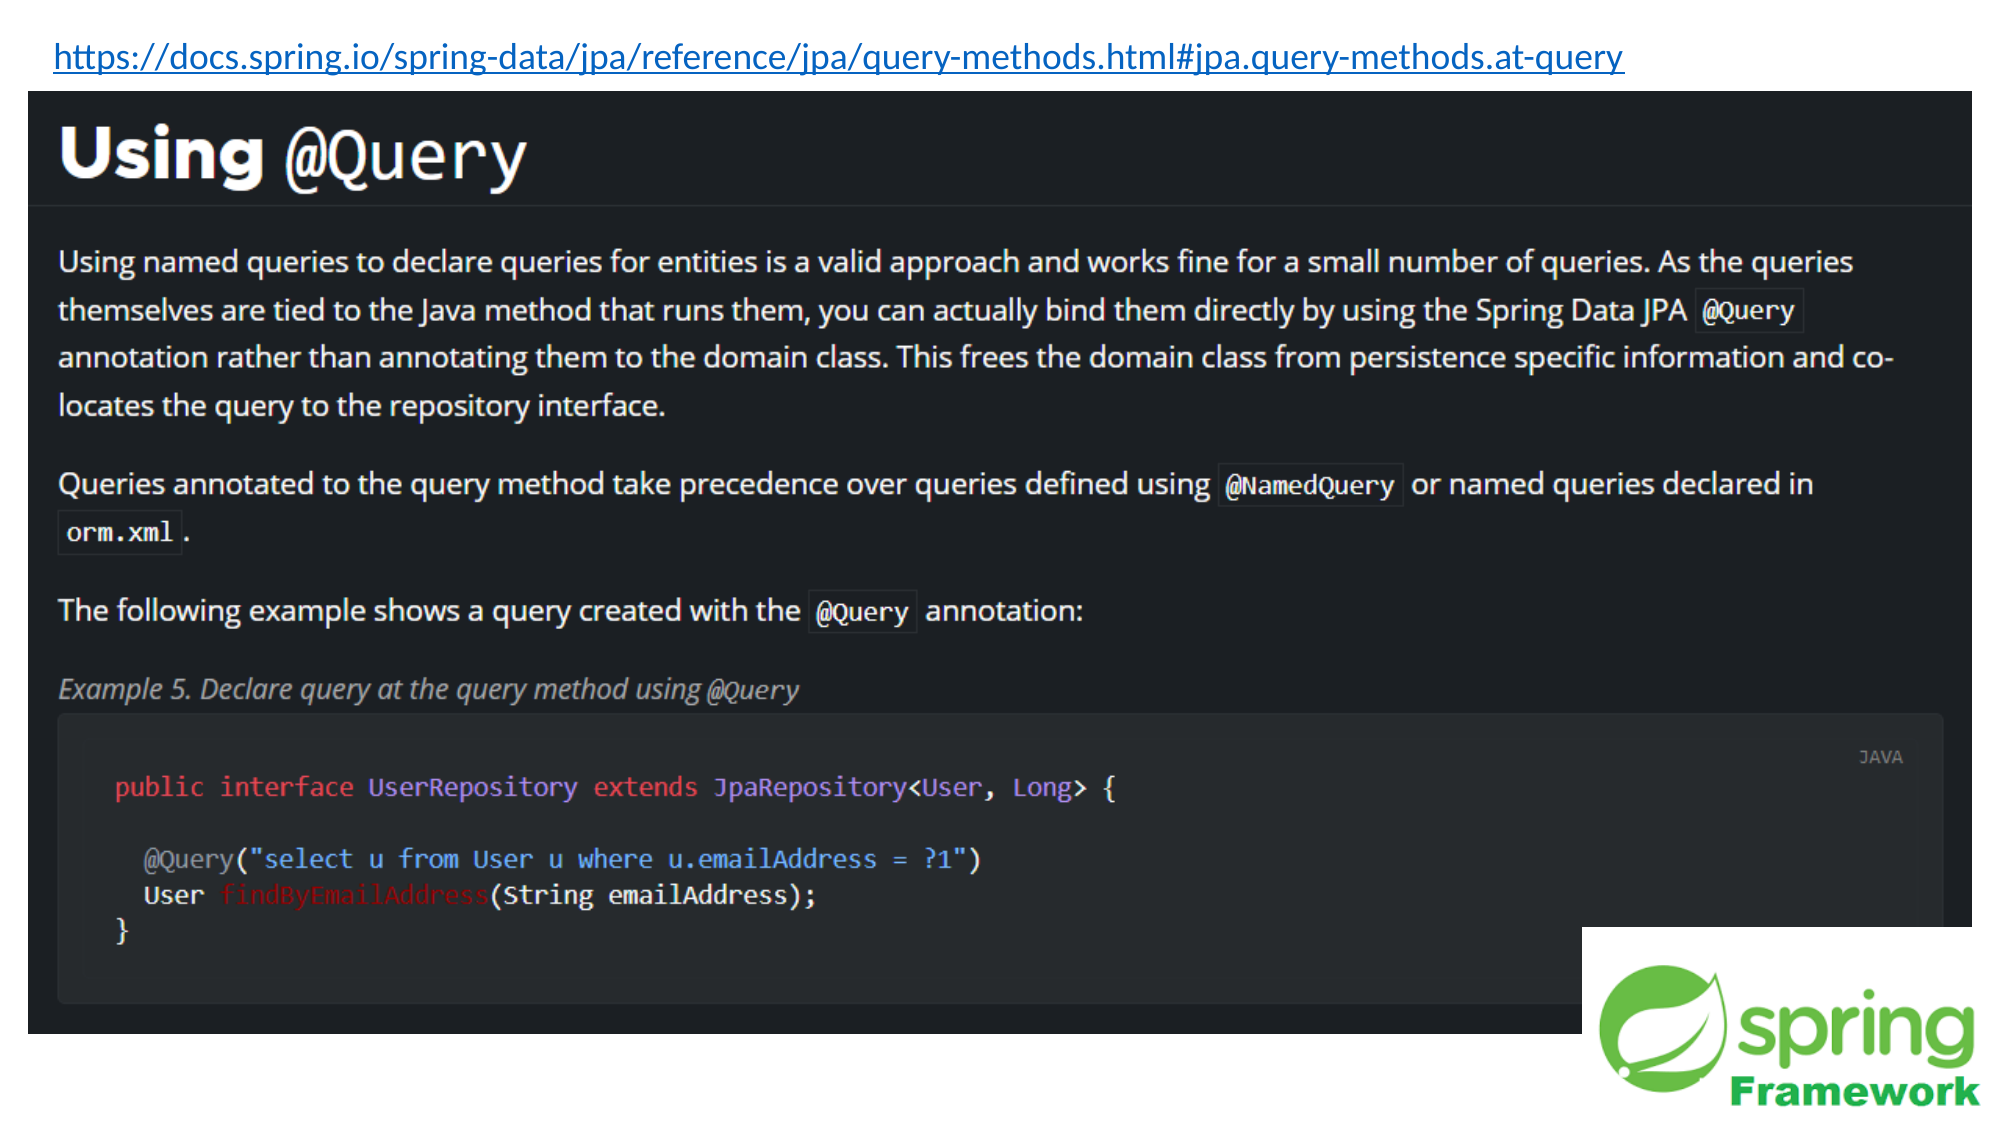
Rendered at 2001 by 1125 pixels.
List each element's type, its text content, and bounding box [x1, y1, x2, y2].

picture [28, 91, 2000, 1125]
text_box https://docs.spring.io/spring-data/jpa/reference/jpa/query-methods.html#jpa.query-methods.at-query [38, 24, 1641, 91]
